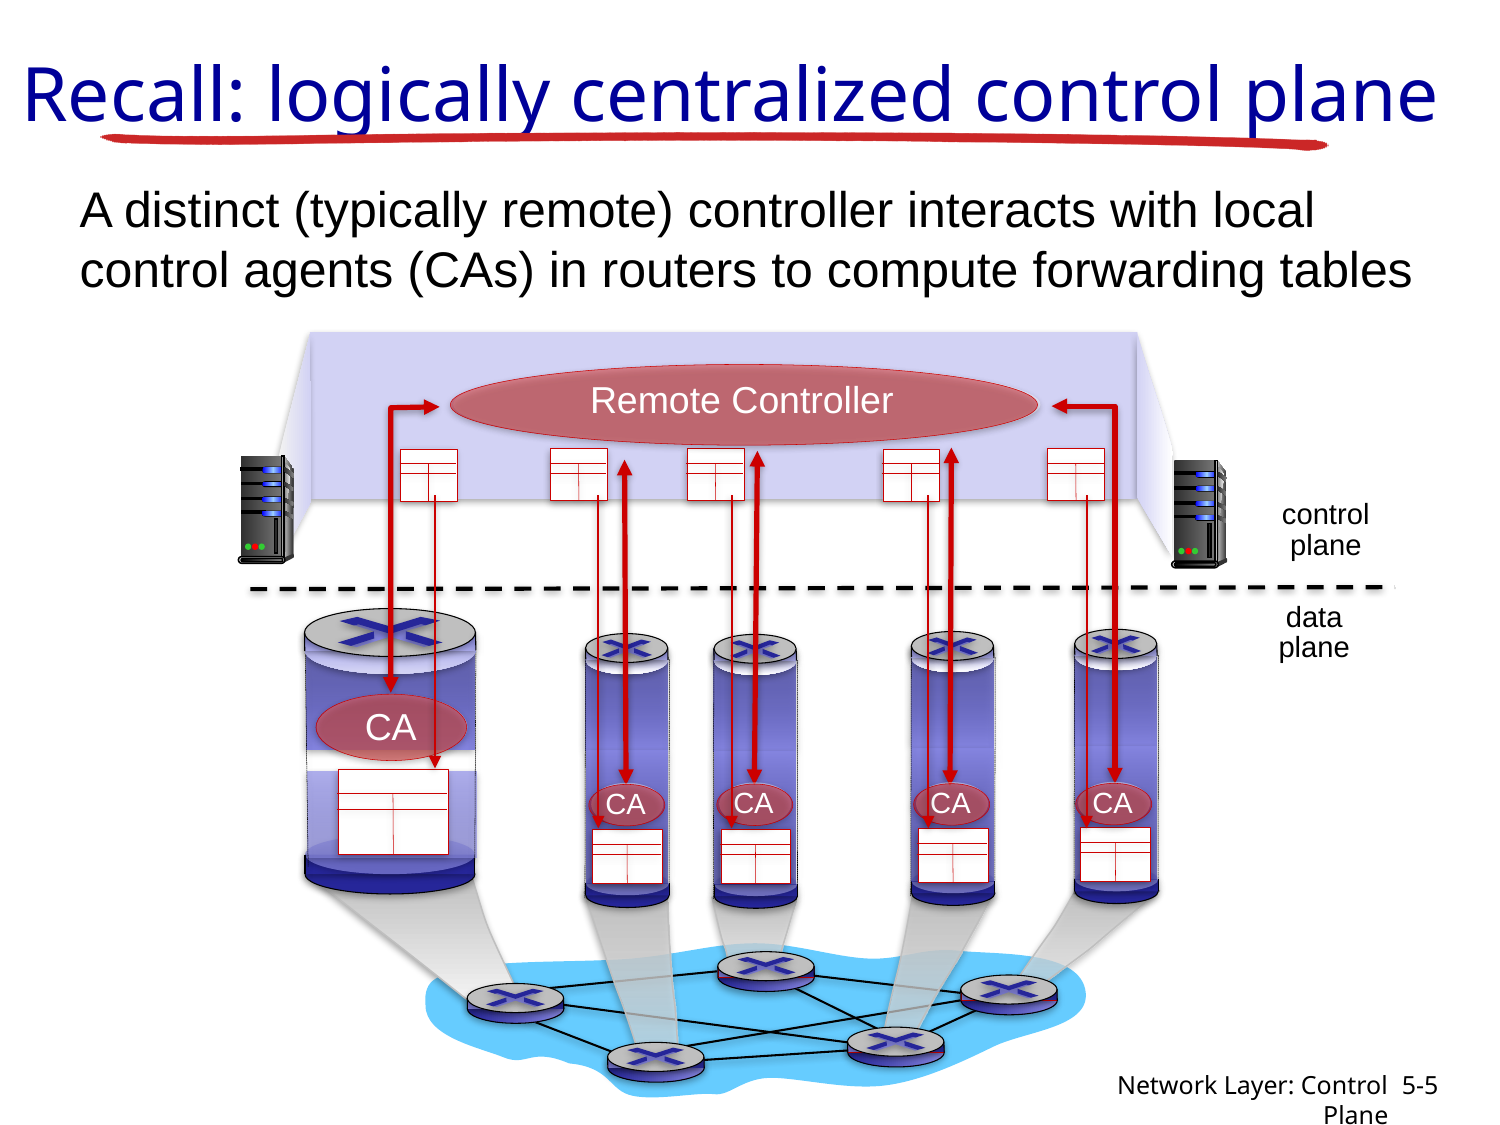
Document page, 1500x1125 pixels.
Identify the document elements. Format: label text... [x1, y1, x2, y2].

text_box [315, 363, 1152, 830]
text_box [238, 331, 1228, 568]
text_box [336, 836, 1151, 884]
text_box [960, 974, 1058, 1016]
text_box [1156, 492, 1396, 673]
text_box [717, 951, 815, 992]
picture [94, 127, 1343, 156]
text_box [466, 983, 565, 1024]
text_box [607, 1042, 705, 1083]
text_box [304, 608, 1160, 1059]
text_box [434, 494, 1087, 829]
text_box A distinct (typically remote) controller interacts with local control agents (CAs) in routers to compute forwarding tables [64, 170, 1452, 306]
text_box [621, 1070, 925, 1098]
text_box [250, 492, 310, 673]
footer Network Layer: Control Plane [1045, 1062, 1404, 1102]
text_box Recall: logically centralized control plane [6, 38, 1455, 144]
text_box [847, 1026, 945, 1068]
slide_number 5-5 [1387, 1062, 1500, 1107]
